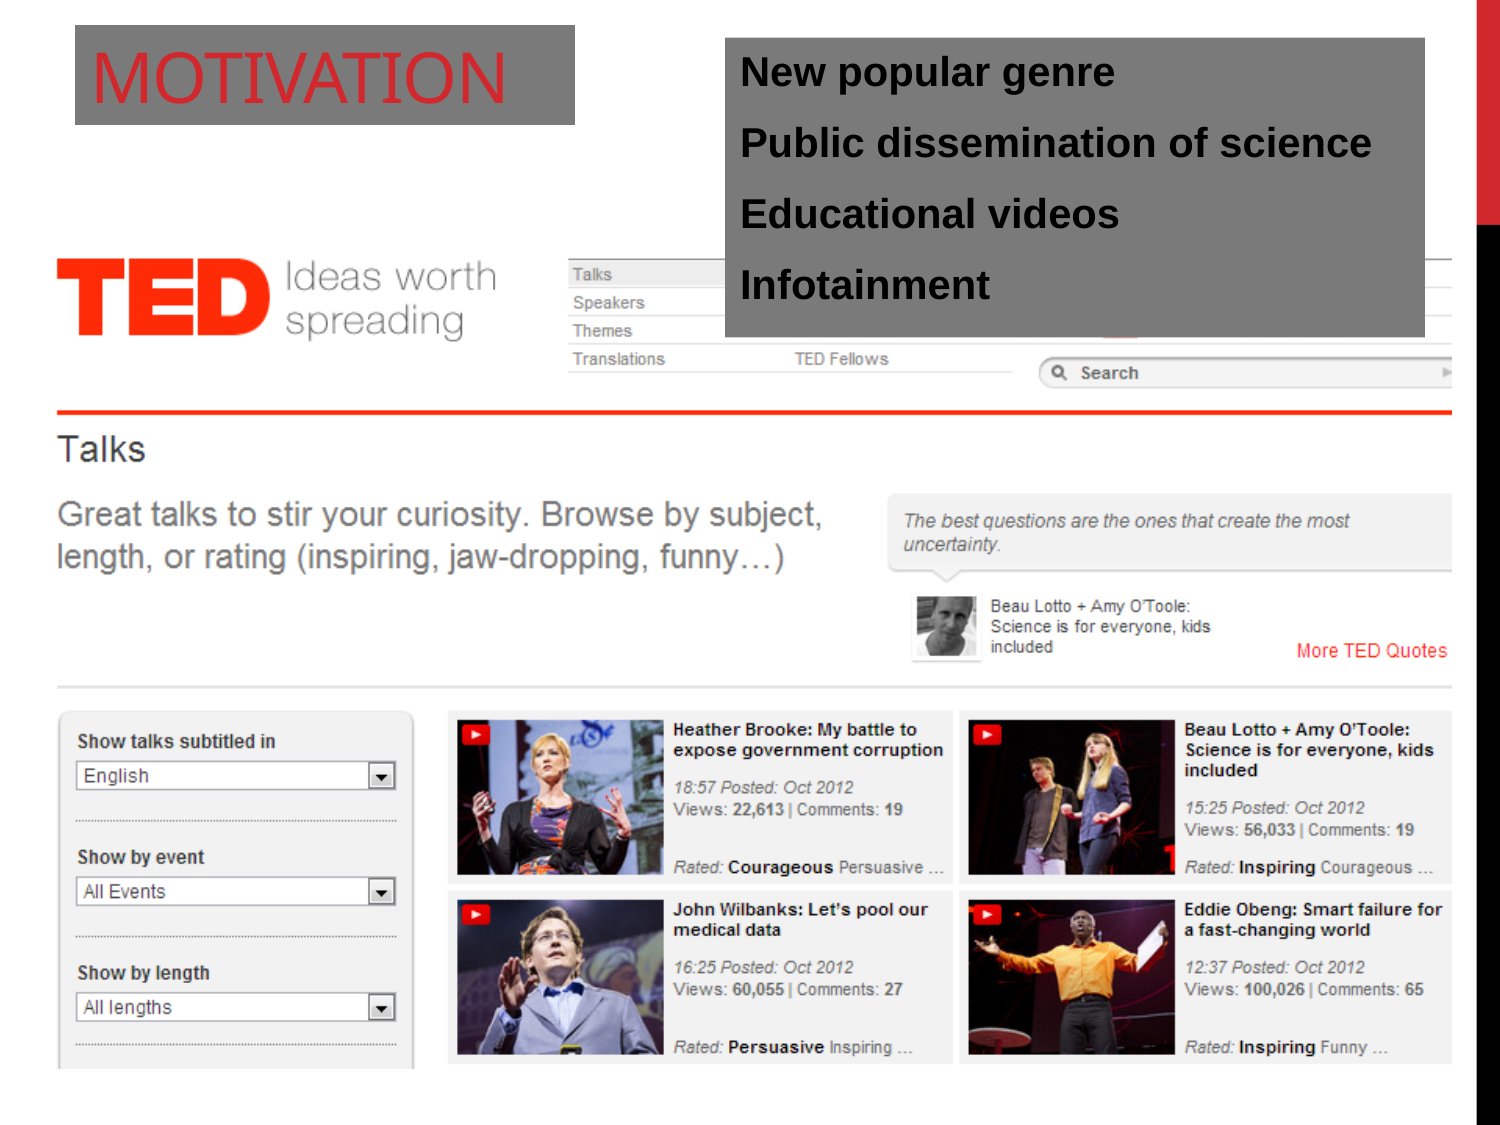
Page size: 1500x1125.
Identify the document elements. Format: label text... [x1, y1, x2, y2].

list New popular genre Public dissemination of science Educational videos Infotainment [725, 37, 1425, 245]
picture [47, 250, 1452, 1070]
title Motivation [75, 25, 575, 125]
